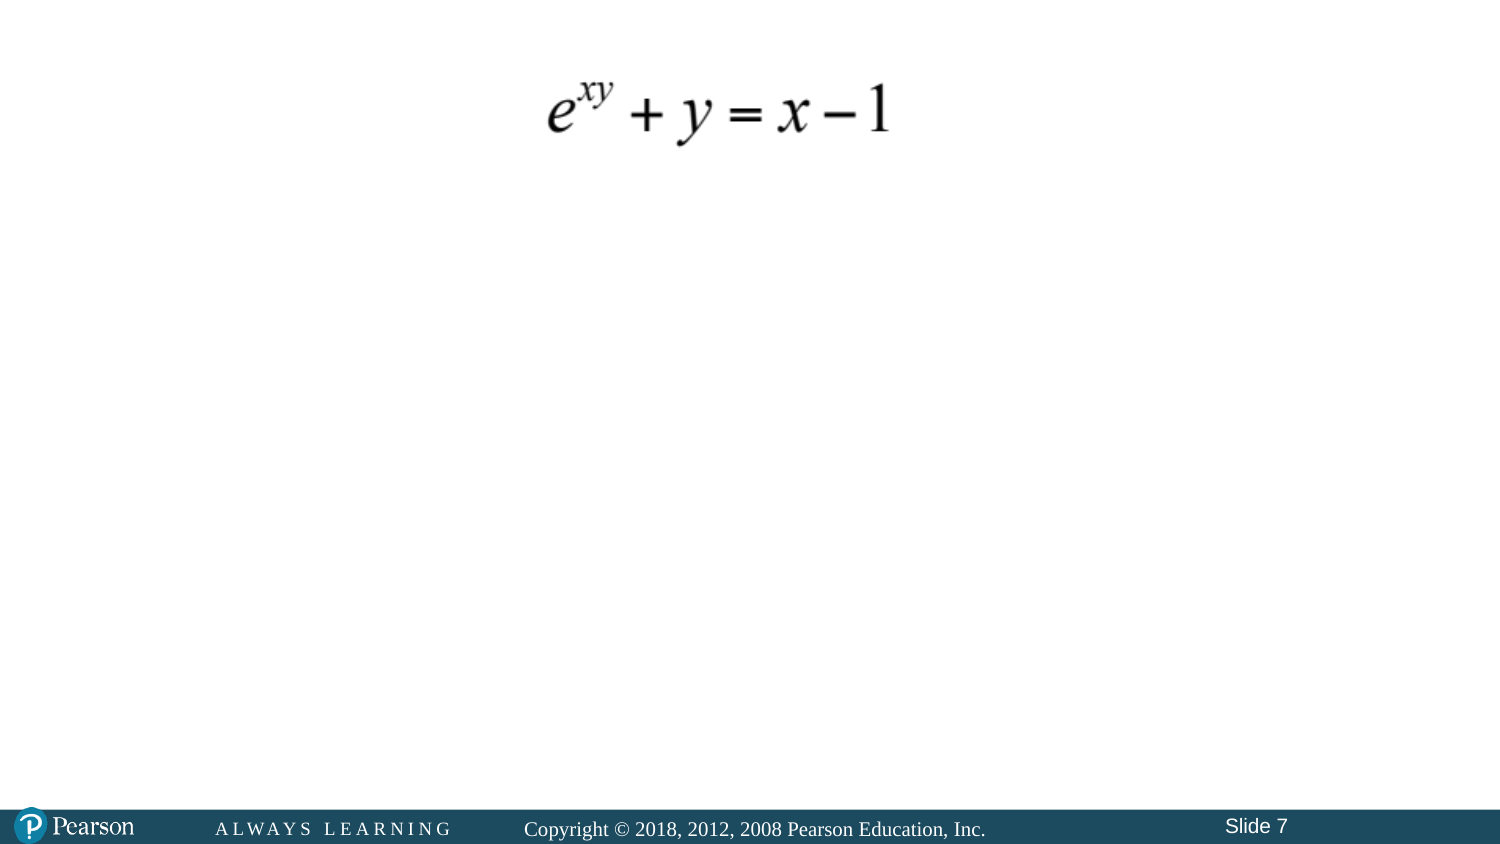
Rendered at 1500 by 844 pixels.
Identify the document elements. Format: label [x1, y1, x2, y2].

picture [14, 807, 134, 844]
text_box [543, 60, 893, 149]
